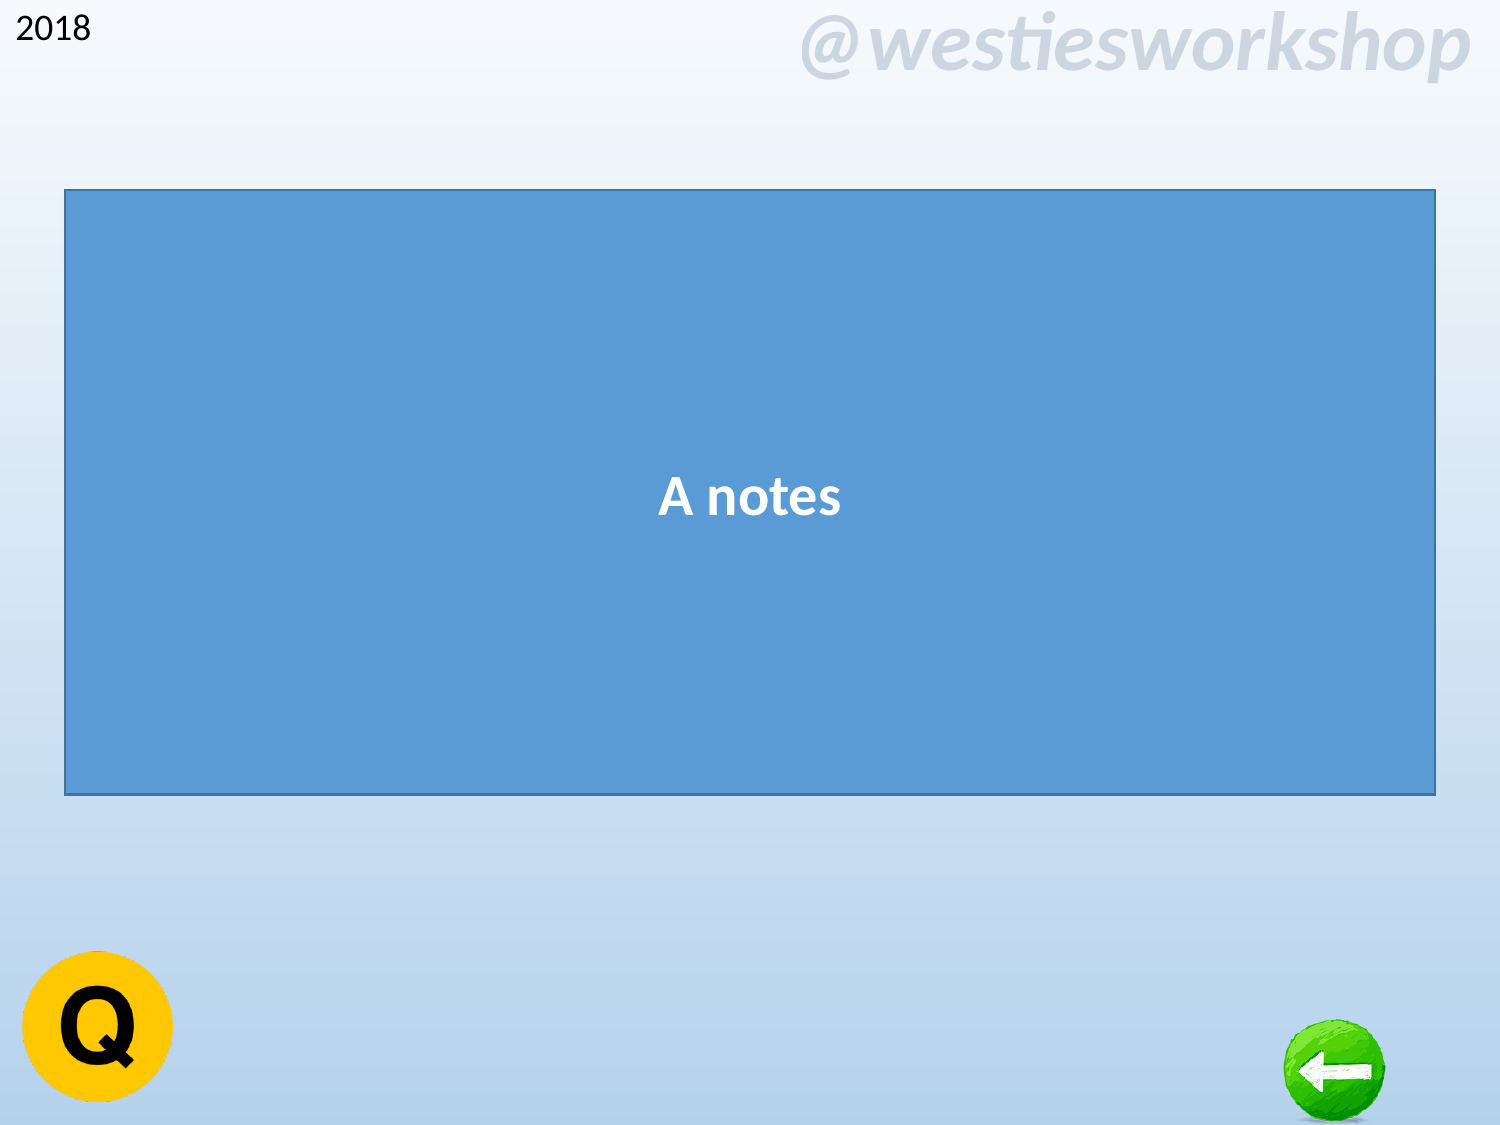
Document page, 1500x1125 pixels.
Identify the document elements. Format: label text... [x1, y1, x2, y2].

picture [64, 196, 1436, 795]
picture [0, 928, 197, 1125]
text_box A notes [64, 189, 1436, 196]
picture [1281, 1019, 1387, 1125]
text_box 2018 [0, 0, 107, 56]
